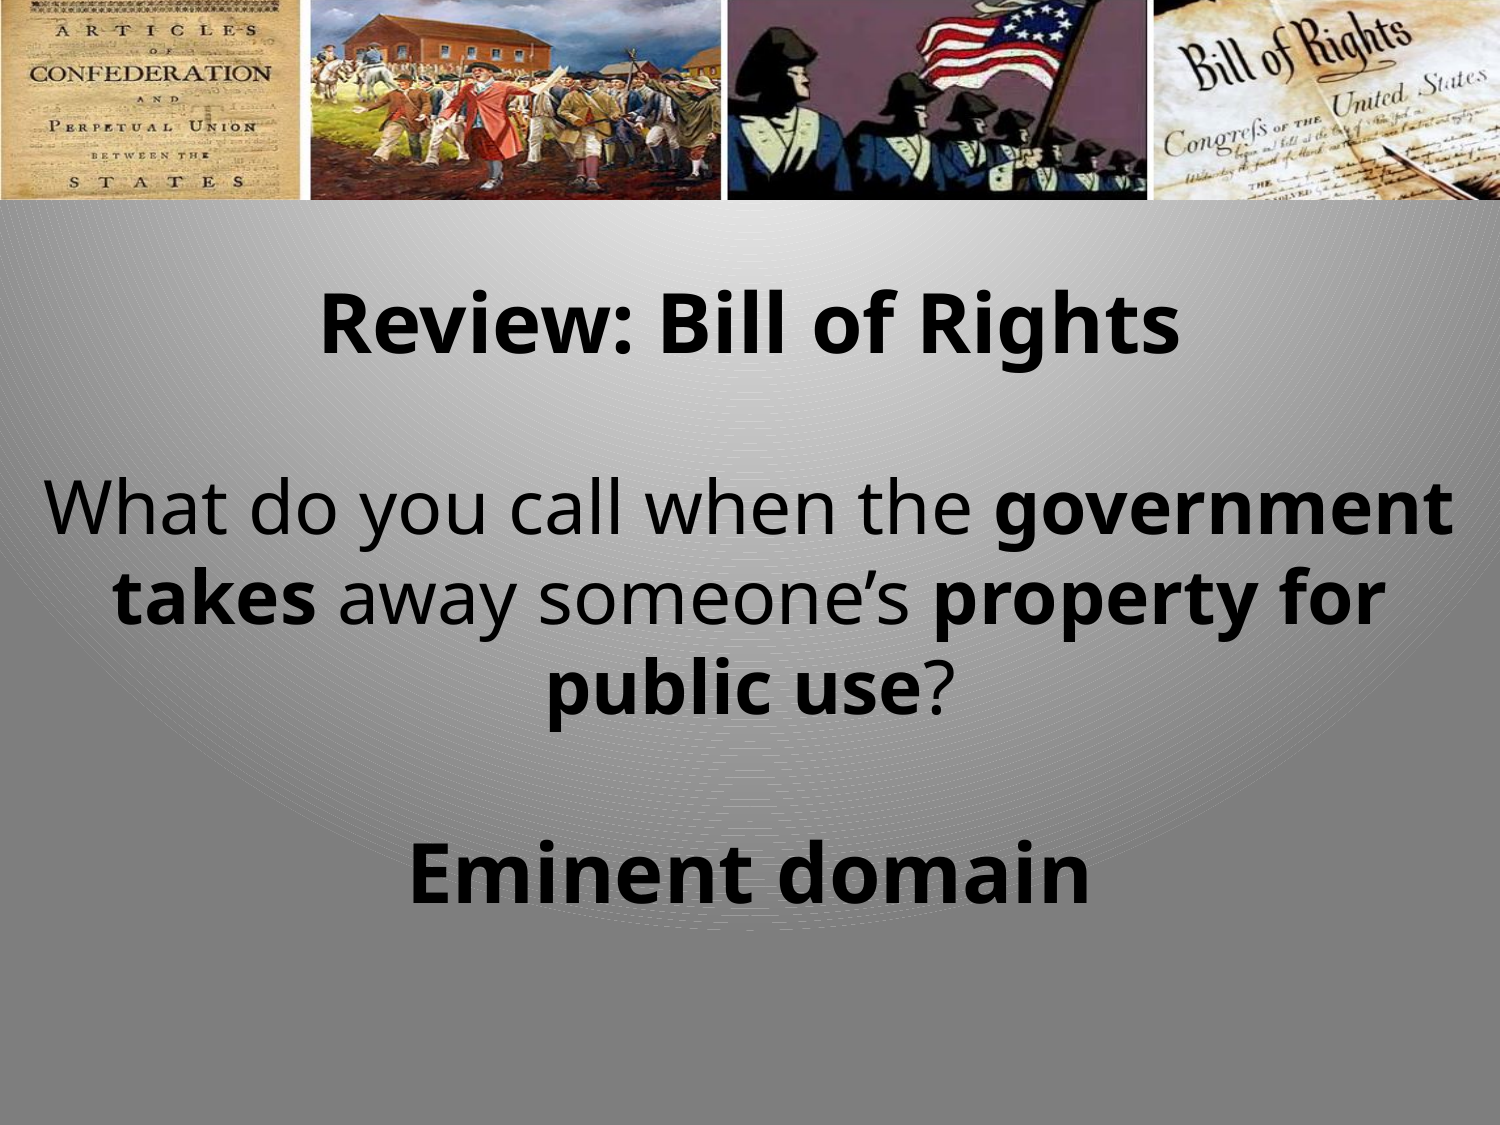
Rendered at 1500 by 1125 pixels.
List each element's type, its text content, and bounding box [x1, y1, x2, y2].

text_box Eminent domain [0, 812, 1500, 928]
picture [0, 0, 1500, 201]
text_box Review: Bill of Rights What do you call when the government takes away someone’s property for public use? [0, 262, 1500, 738]
